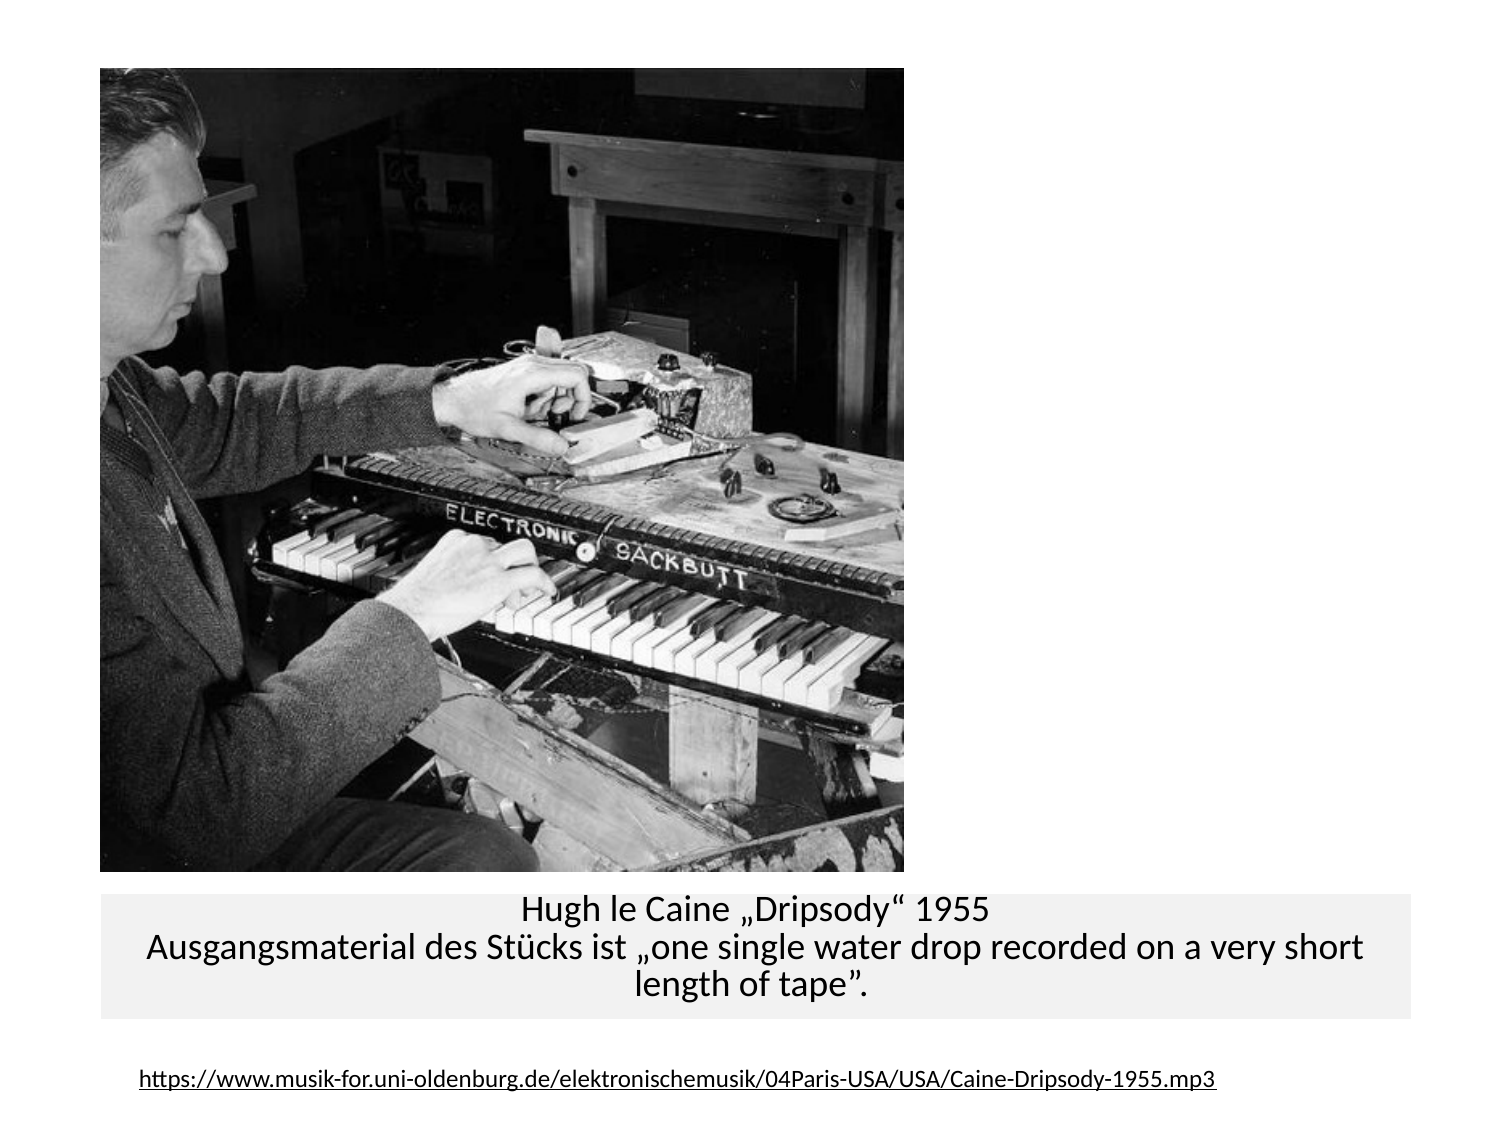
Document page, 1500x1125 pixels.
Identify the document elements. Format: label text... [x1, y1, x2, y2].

picture [100, 67, 904, 872]
text_box https://www.musik-for.uni-oldenburg.de/elektronischemusik/04Paris-USA/USA/Caine-Dripsody-1955.mp3 [123, 1054, 1280, 1100]
table_header Hugh le Caine „Dripsody“ 1955 Ausgangsmaterial des Stücks ist „one single water drop recorded on a very short length of tape”. [101, 894, 1411, 1019]
